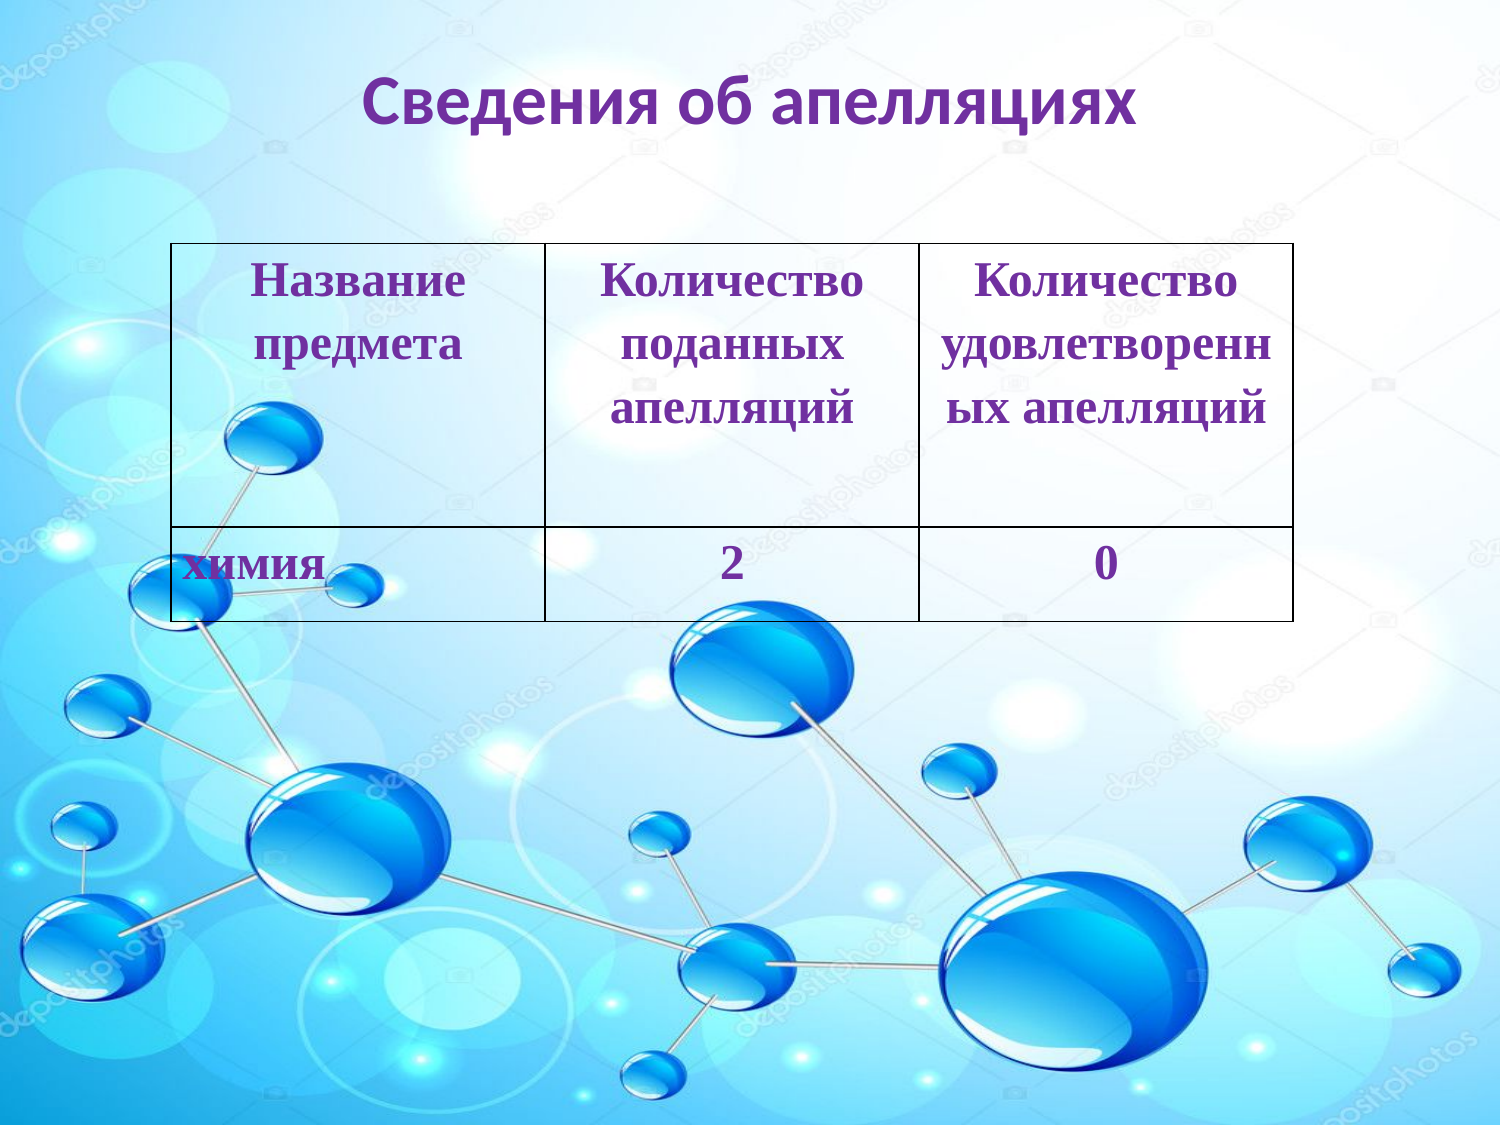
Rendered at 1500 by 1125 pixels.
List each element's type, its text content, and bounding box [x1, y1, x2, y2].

table_header Количество удовлетворенных апелляций [920, 244, 1292, 526]
table_cell 2 [546, 528, 918, 621]
table_header Количество поданных апелляций [546, 244, 918, 526]
table_cell 0 [920, 528, 1292, 621]
picture [0, 0, 1500, 1125]
title Сведения об апелляциях [75, 45, 1425, 233]
table_cell химия [172, 528, 544, 621]
table_header Название предмета [172, 244, 544, 526]
